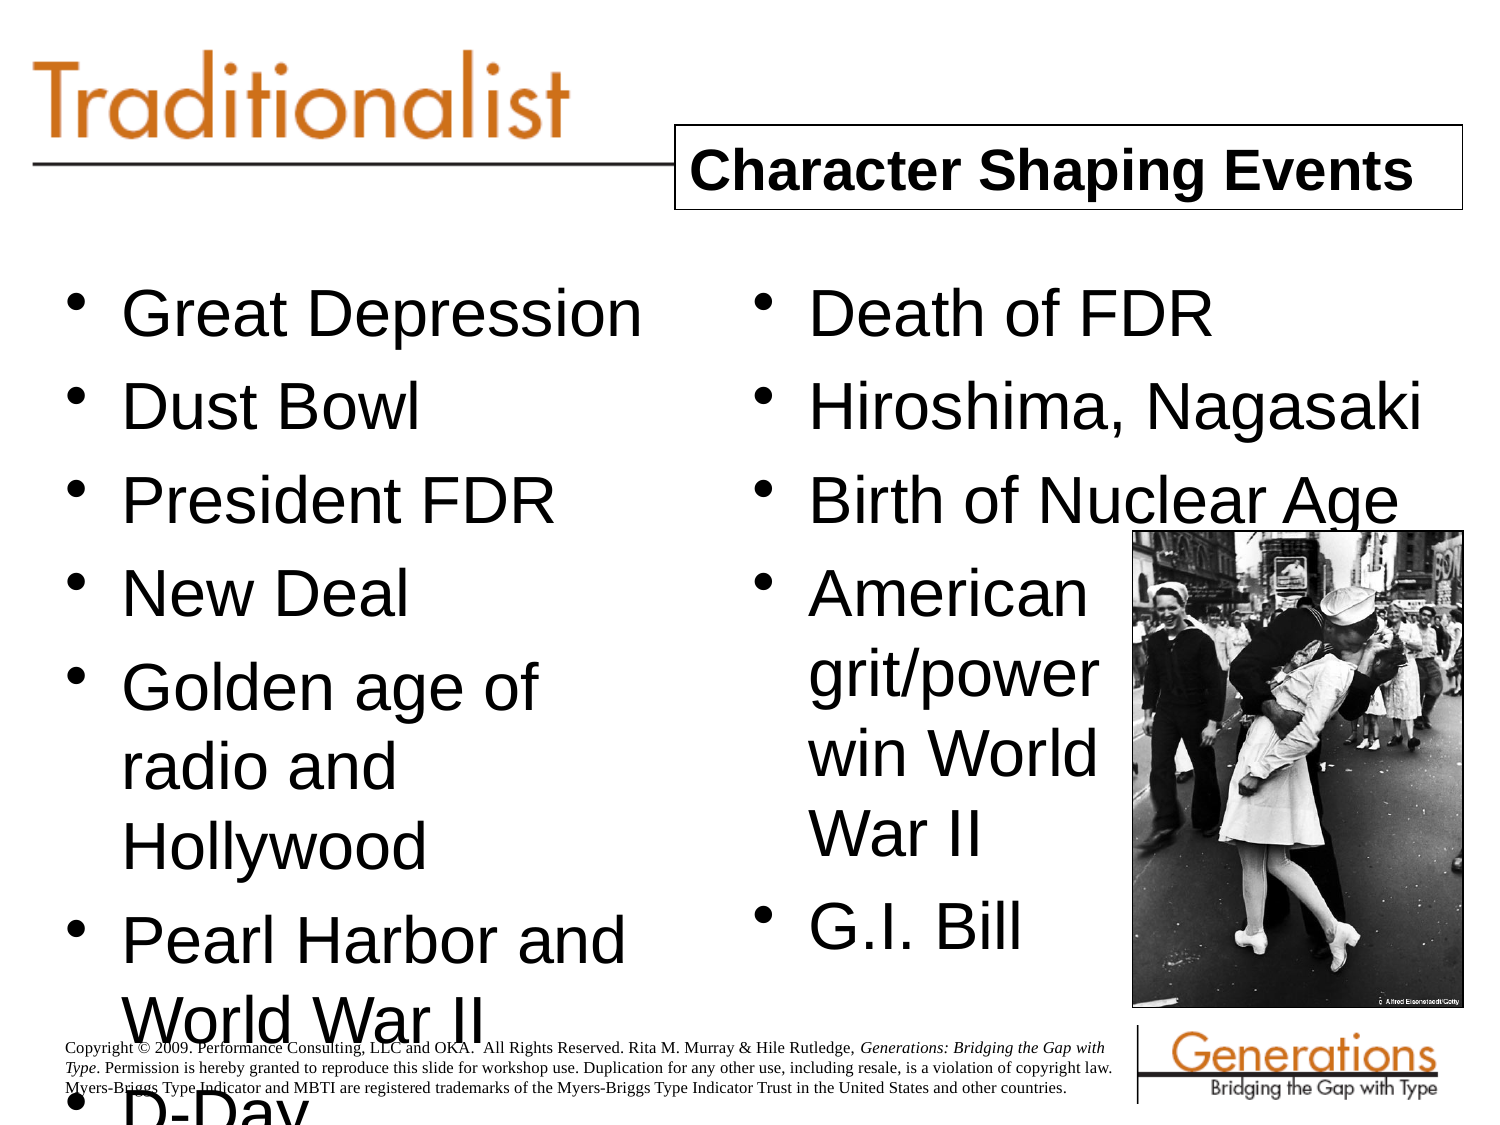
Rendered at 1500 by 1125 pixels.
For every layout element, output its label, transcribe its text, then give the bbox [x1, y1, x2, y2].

list Great Depression Dust Bowl President FDR New Deal Golden age of radio and Hollywood Pearl Harbor and World War II D-Day [49, 262, 713, 1006]
picture [1133, 531, 1463, 1007]
text_box [737, 562, 1125, 963]
text_box Character Shaping Events [675, 125, 1463, 210]
picture [24, 0, 1451, 189]
list Death of FDR Hiroshima, Nagasaki Birth of Nuclear Age American grit/power win World War II G.I. Bill [737, 262, 1476, 1001]
